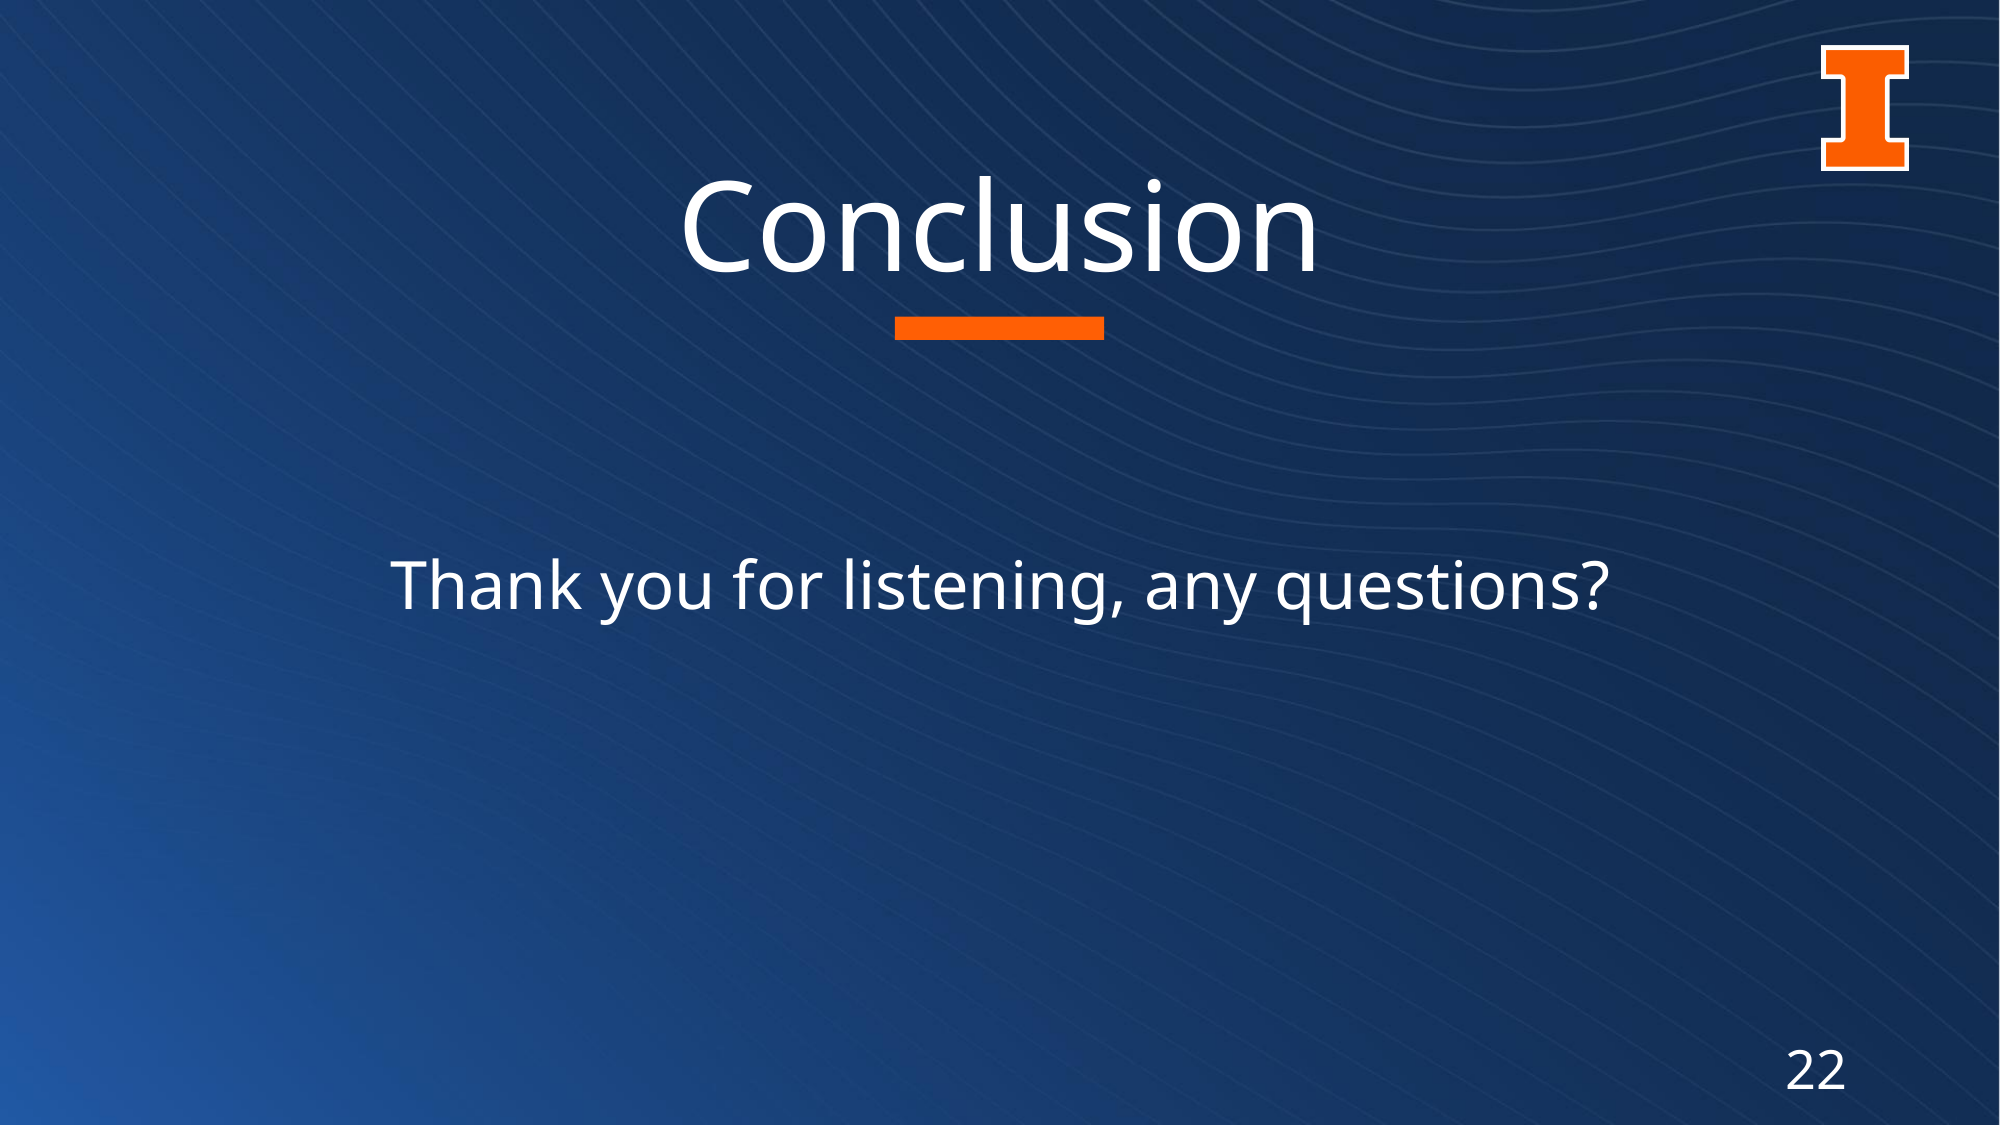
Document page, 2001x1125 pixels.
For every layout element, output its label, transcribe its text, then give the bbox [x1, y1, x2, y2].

list Thank you for listening, any questions? [264, 381, 1738, 743]
title Conclusion [264, 135, 1738, 317]
picture [0, 0, 2000, 1125]
slide_number ‹#› [1729, 1042, 1863, 1103]
